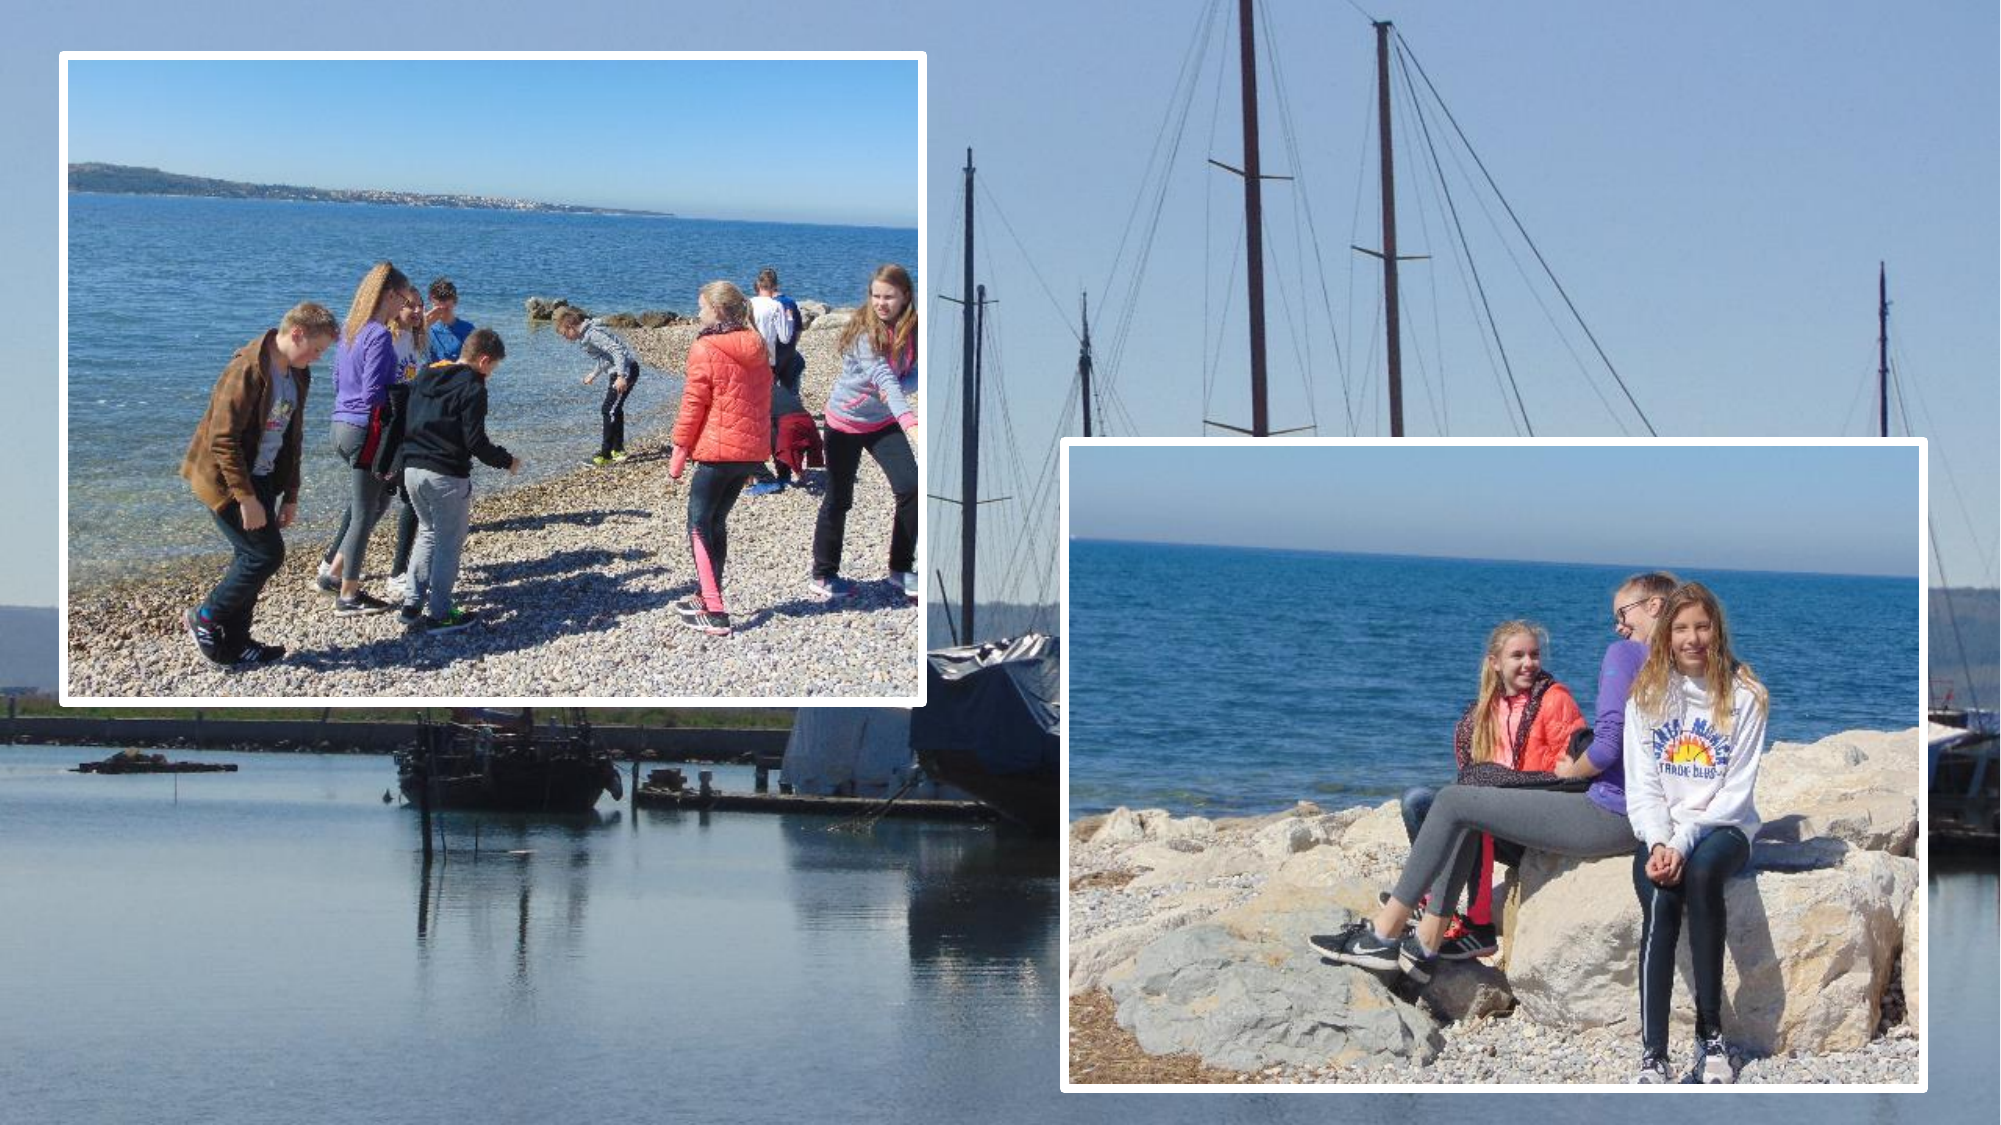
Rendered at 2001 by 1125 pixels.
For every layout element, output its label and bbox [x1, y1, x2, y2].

list [1068, 446, 1919, 1084]
list [67, 59, 918, 698]
picture [0, 0, 2001, 1125]
